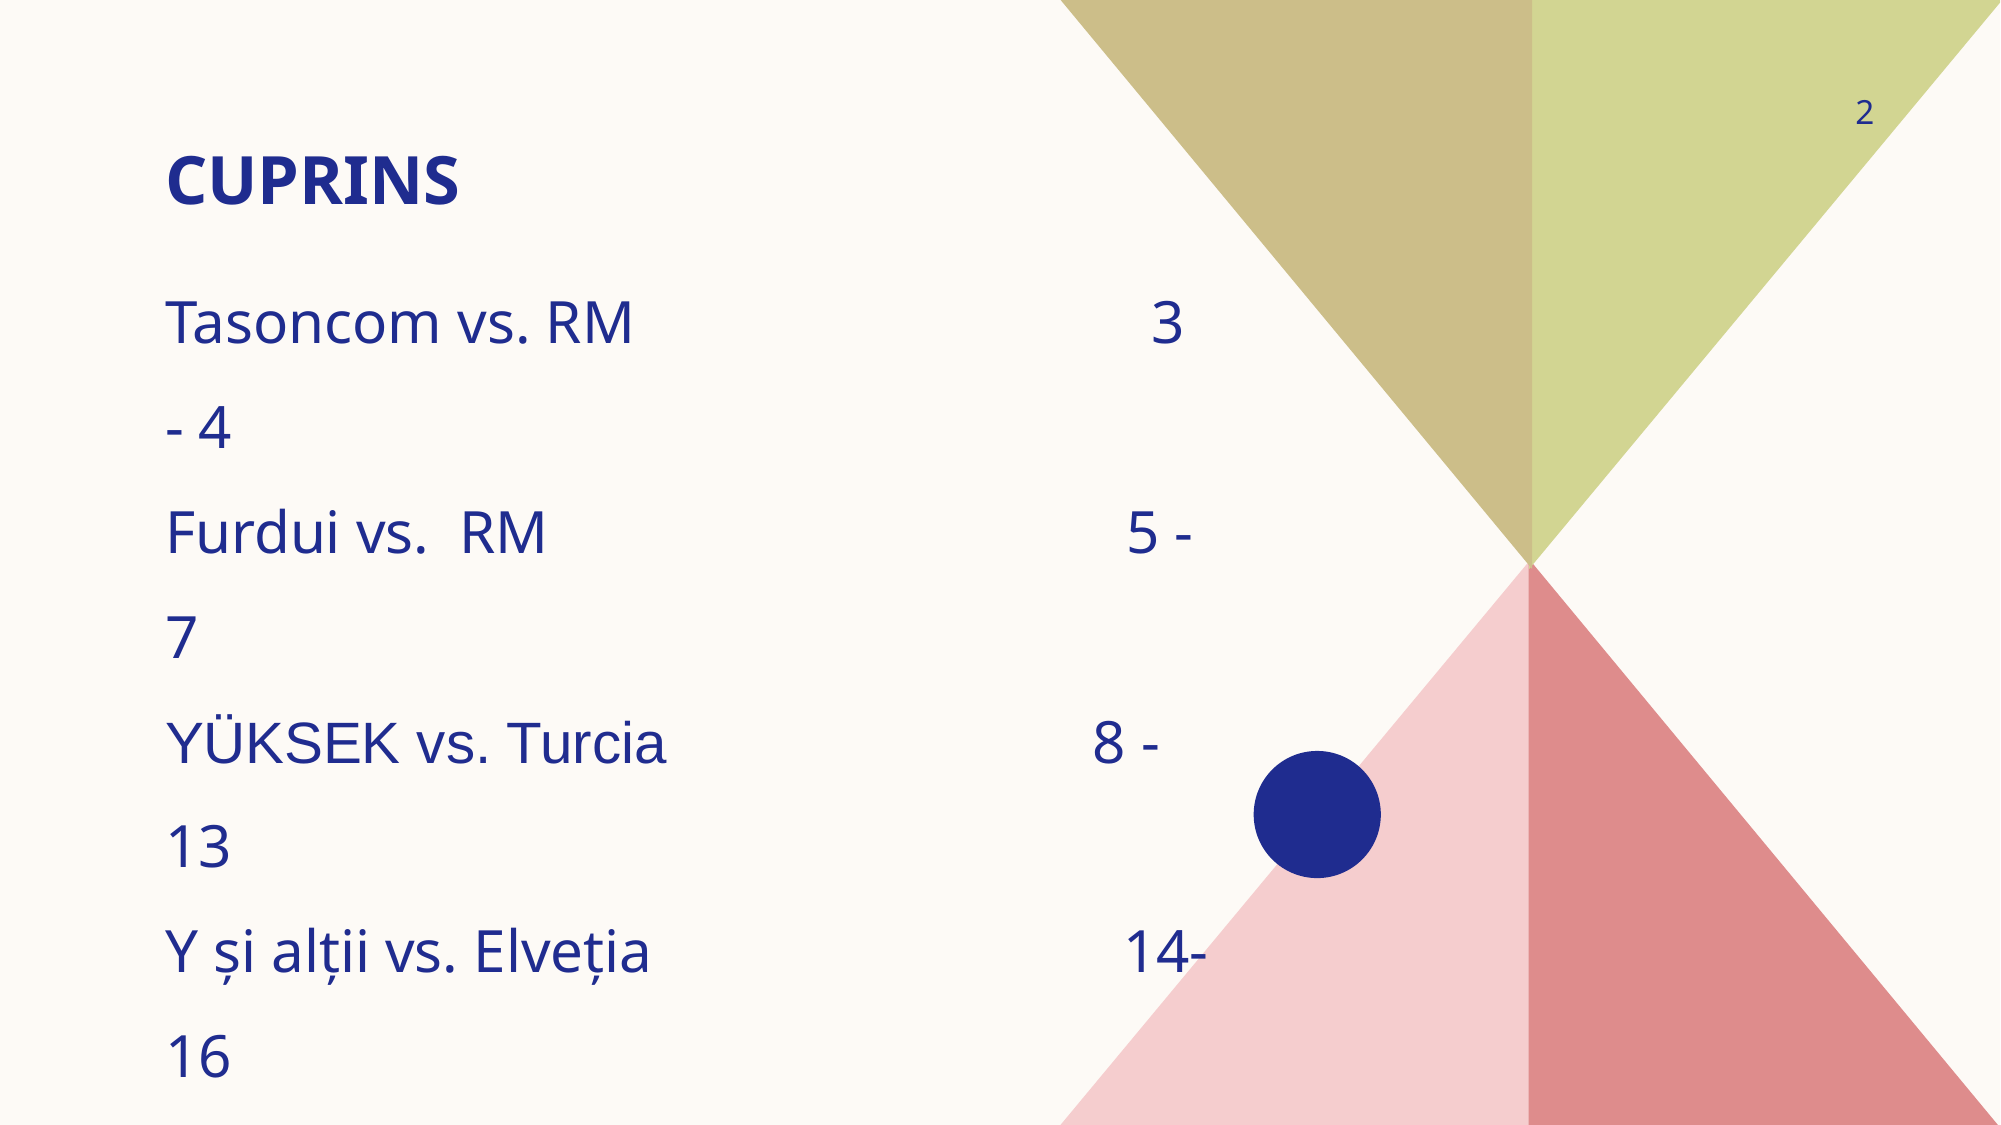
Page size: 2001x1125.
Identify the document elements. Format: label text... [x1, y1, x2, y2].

slide_number 2 [1699, 75, 1875, 153]
list Tasoncom vs. RM 3 - 4 Furdui vs. RM 5 - 7 YÜKSEK vs. Turcia 8 - 13 Y și alții vs. Elveția 14-16 J.B. Și alții vs. Malta 17-23 [150, 249, 1230, 992]
title Cuprins [150, 173, 1230, 218]
